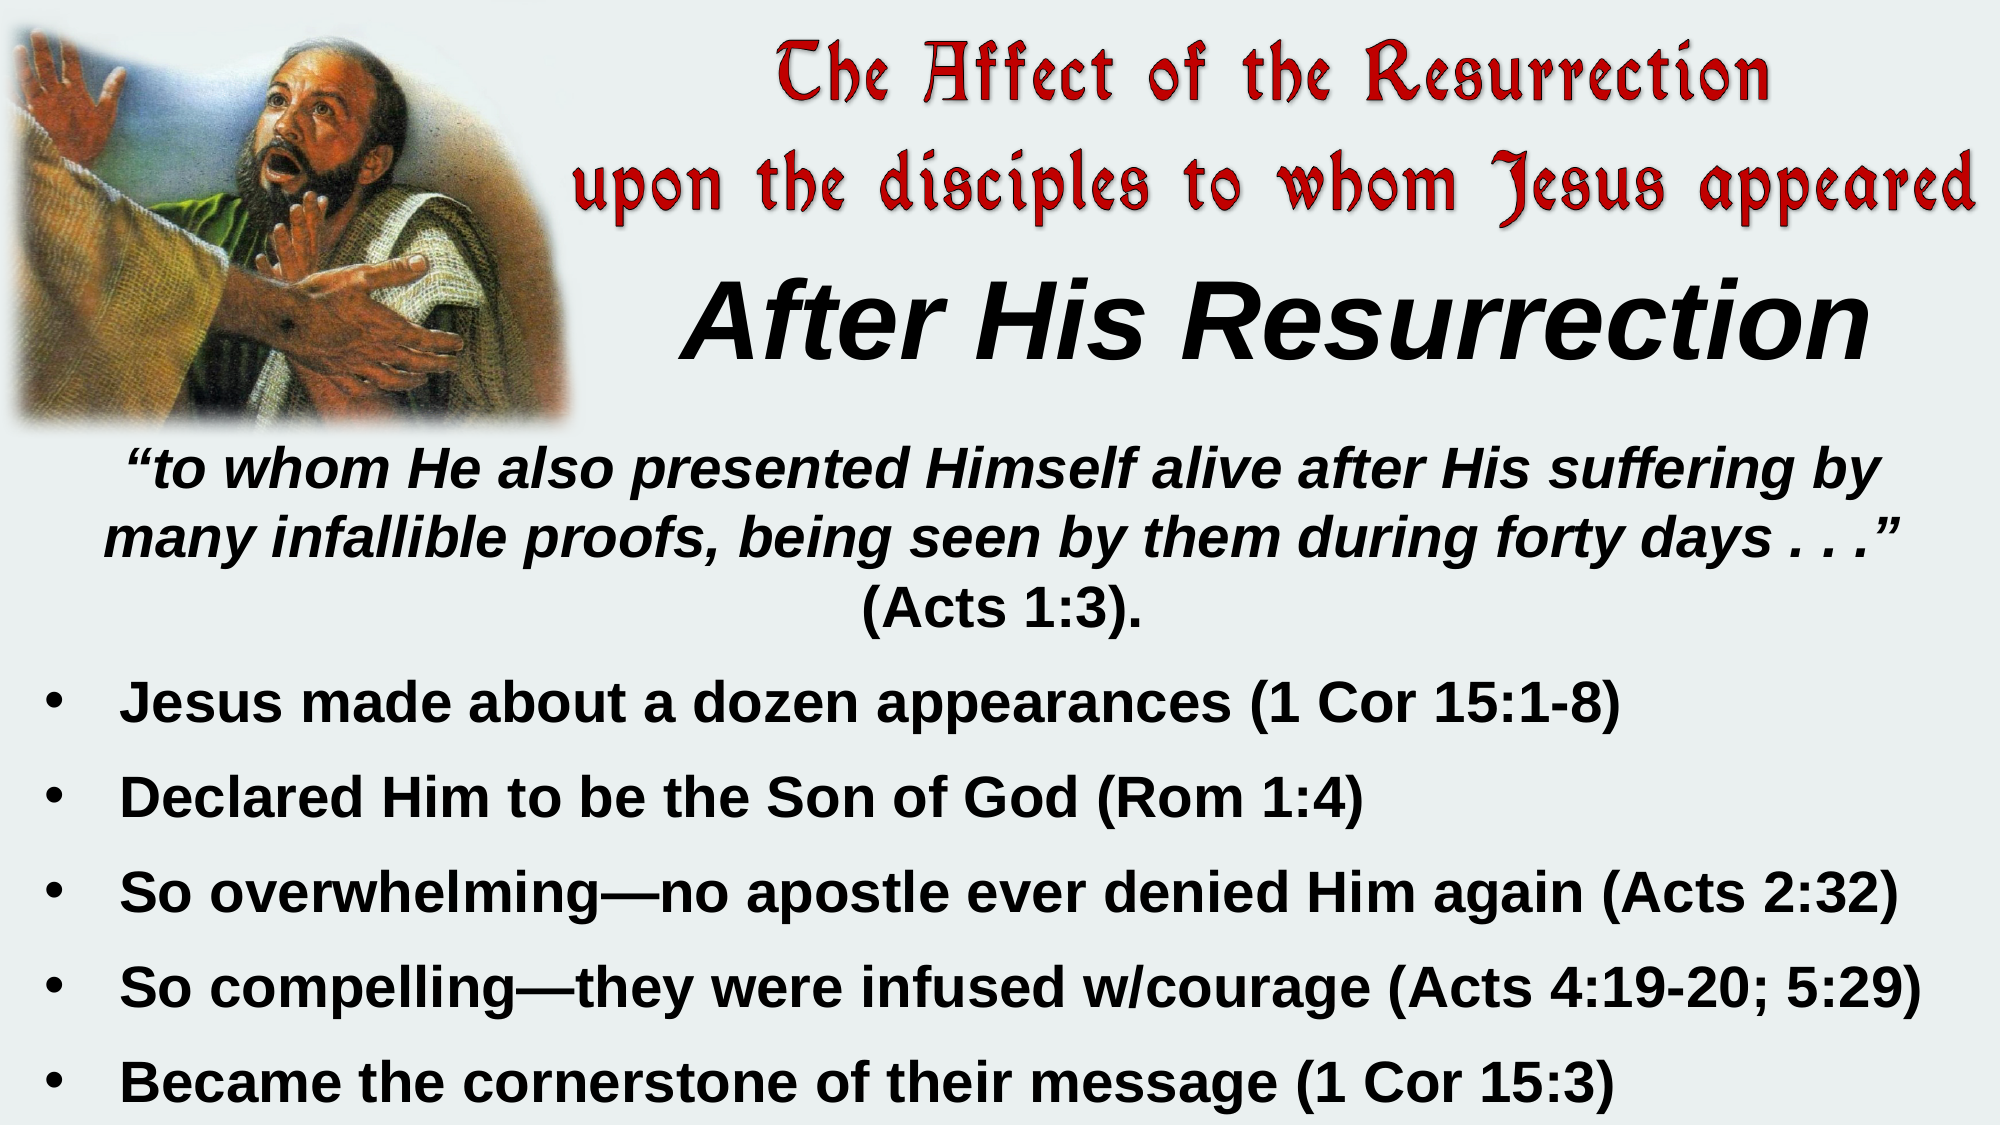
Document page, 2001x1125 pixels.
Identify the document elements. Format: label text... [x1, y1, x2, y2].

text_box “to whom He also presented Himself alive after His suffering by many infallible proofs, being seen by them during forty days . . .” (Acts 1:3). Jesus made about a dozen appearances (1 Cor 15:1-8) Declared Him to be the Son of God (Rom 1:4) So overwhelming—no apostle ever denied Him again (Acts 2:32) So compelling—they were infused w/courage (Acts 4:19-20; 5:29) Became the cornerstone of their message (1 Cor 15:3) [29, 422, 1977, 1122]
picture [0, 0, 2000, 440]
text_box After His Resurrection [665, 242, 1890, 390]
